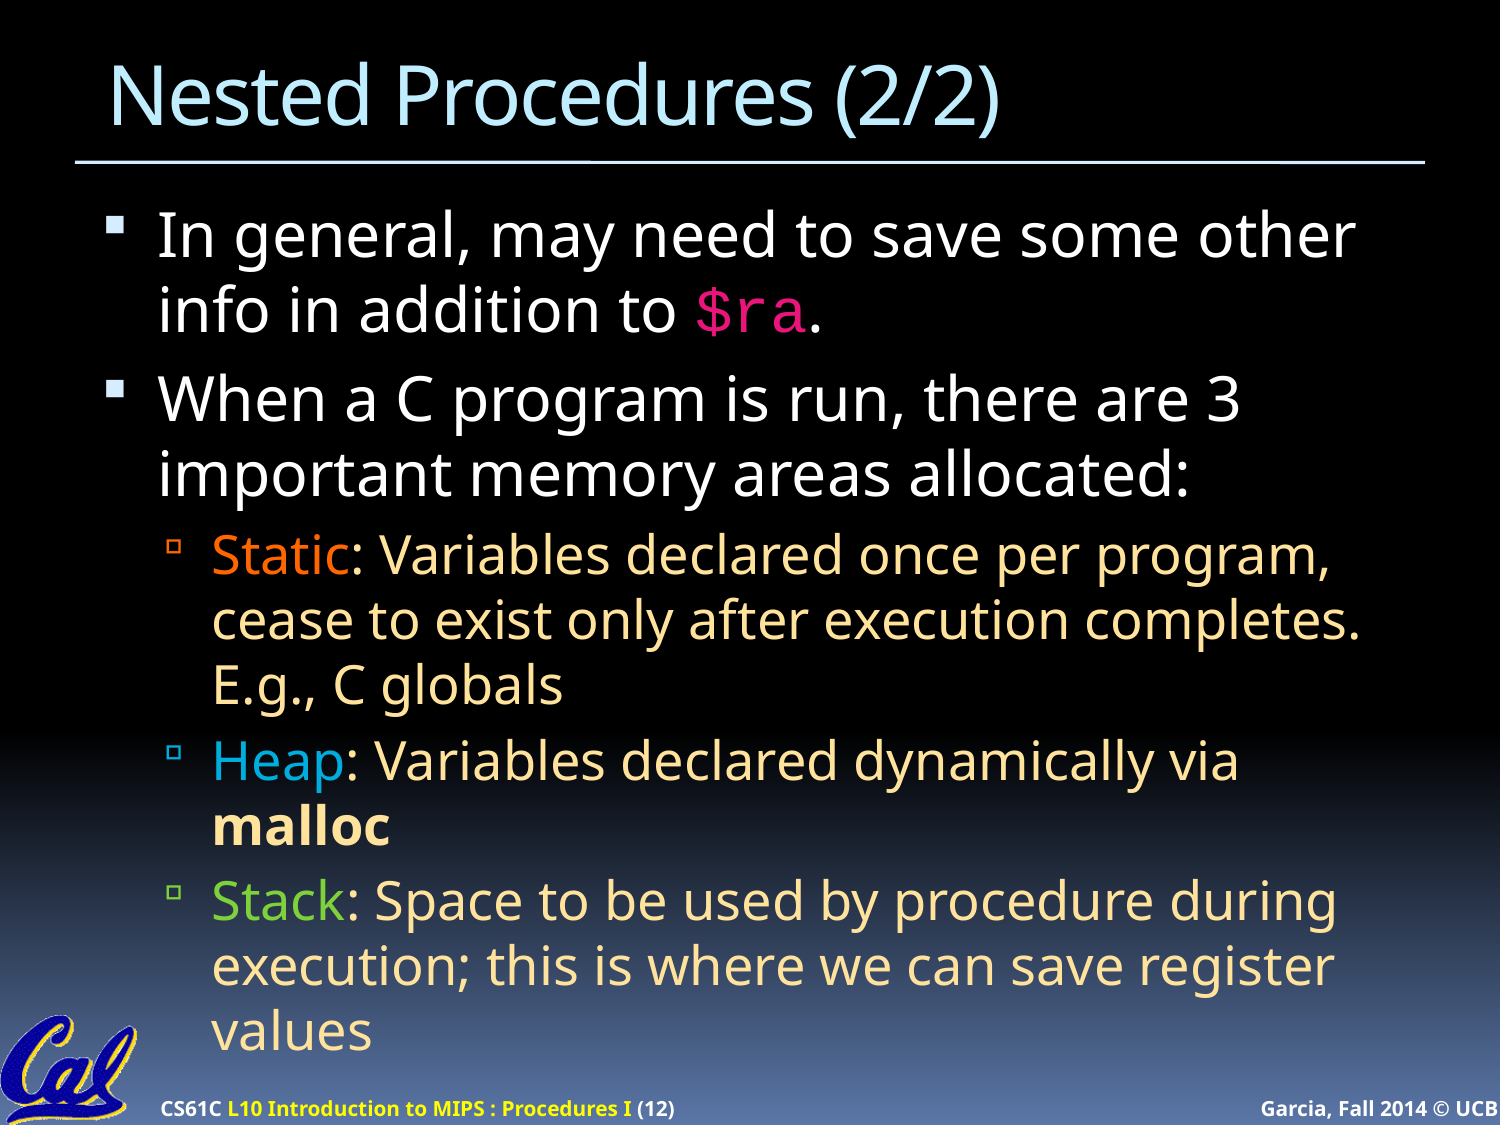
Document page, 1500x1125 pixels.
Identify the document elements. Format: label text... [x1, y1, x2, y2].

list In general, may need to save some other info in addition to $ra. When a C program is run, there are 3 important memory areas allocated: Static: Variables declared once per program, cease to exist only after execution completes. E.g., C globals Heap: Variables declared dynamically via malloc Stack: Space to be used by procedure during execution; this is where we can save register values [74, 187, 1426, 990]
picture [0, 1015, 140, 1125]
title Nested Procedures (2/2) [92, 34, 1025, 113]
